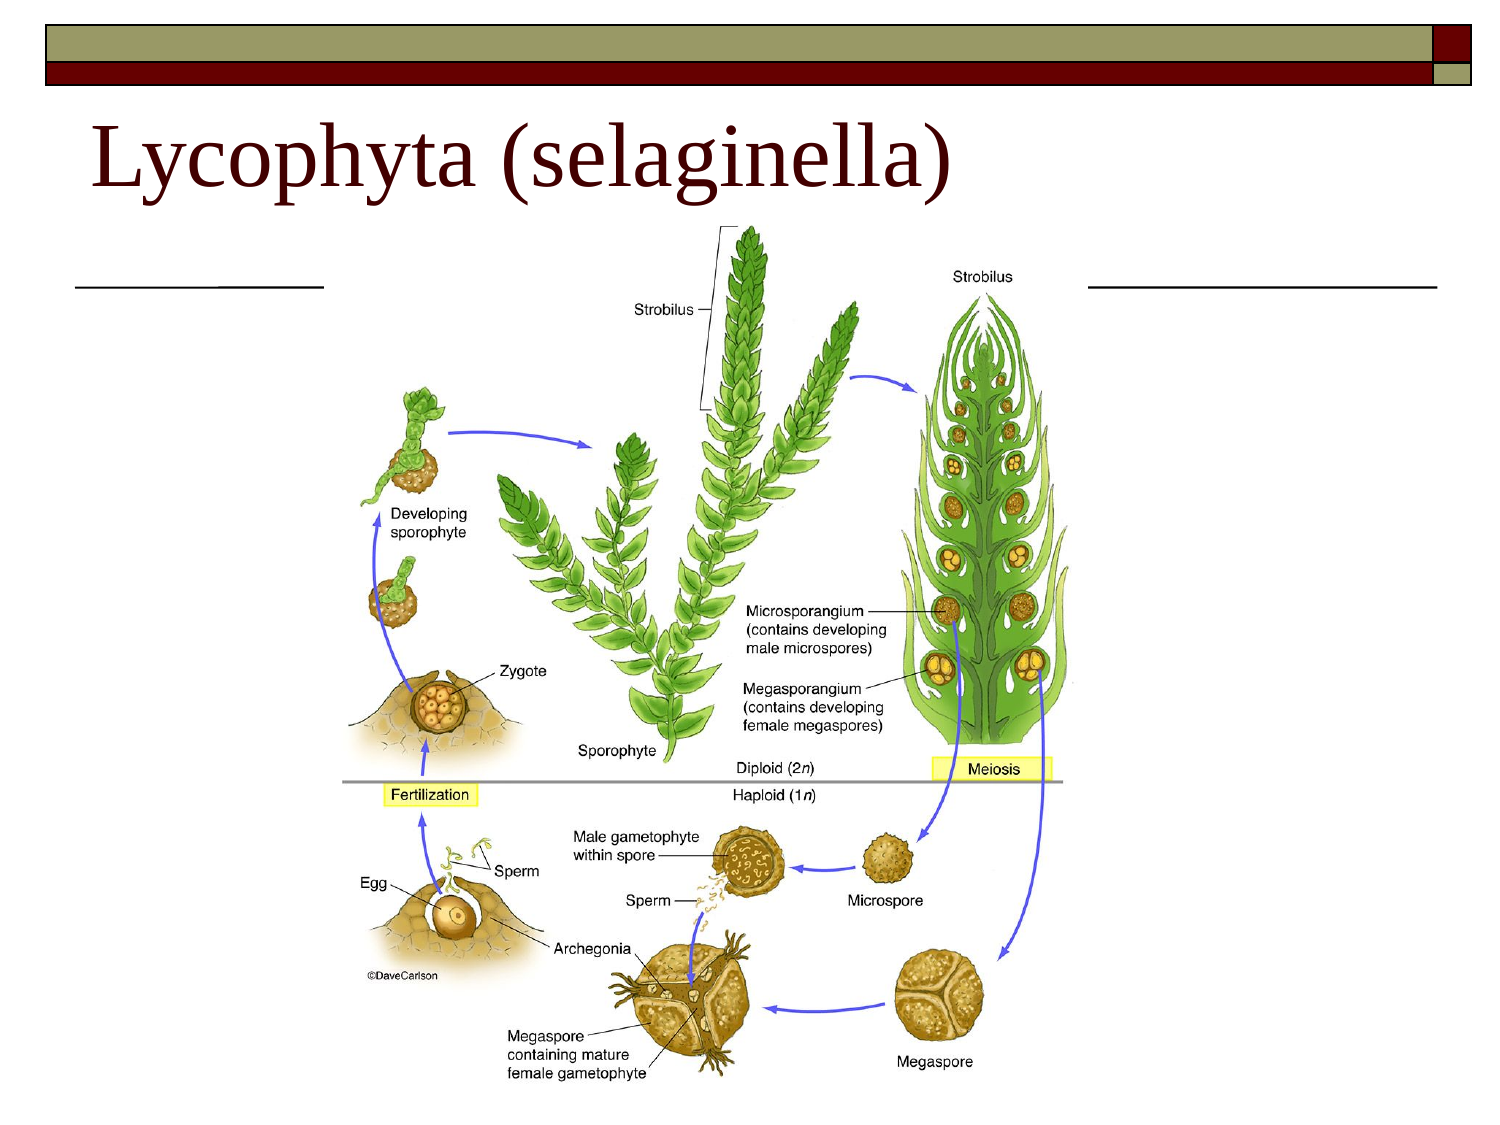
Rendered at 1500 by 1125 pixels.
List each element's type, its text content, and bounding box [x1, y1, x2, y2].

picture [324, 213, 1088, 1089]
title Lycophyta (selaginella) [75, 24, 1425, 213]
